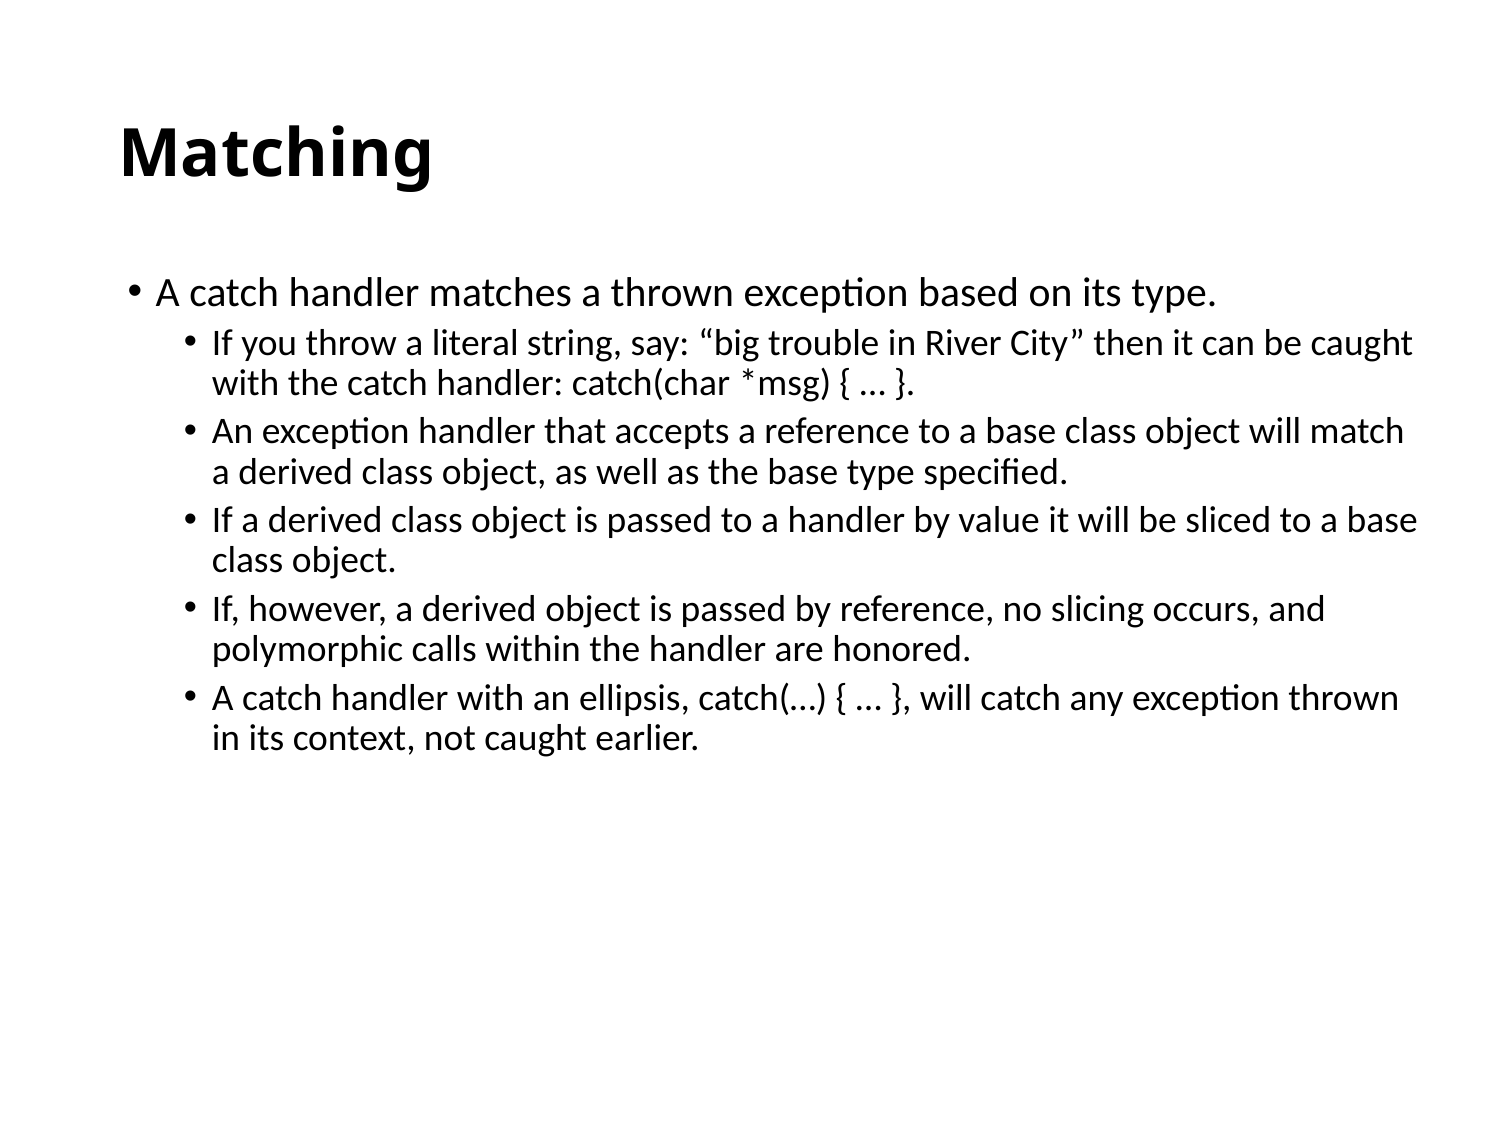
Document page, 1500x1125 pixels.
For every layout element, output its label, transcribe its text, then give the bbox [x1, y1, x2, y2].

title Matching [103, 59, 1397, 250]
list A catch handler matches a thrown exception based on its type. If you throw a literal string, say: “big trouble in River City” then it can be caught with the catch handler: catch(char *msg) { … }. An exception handler that accepts a reference to a base class object will match a derived class object, as well as the base type specified. If a derived class object is passed to a handler by value it will be sliced to a base class object. If, however, a derived object is passed by reference, no slicing occurs, and polymorphic calls within the handler are honored. A catch handler with an ellipsis, catch(…) { … }, will catch any exception thrown in its context, not caught earlier. [112, 262, 1438, 1006]
